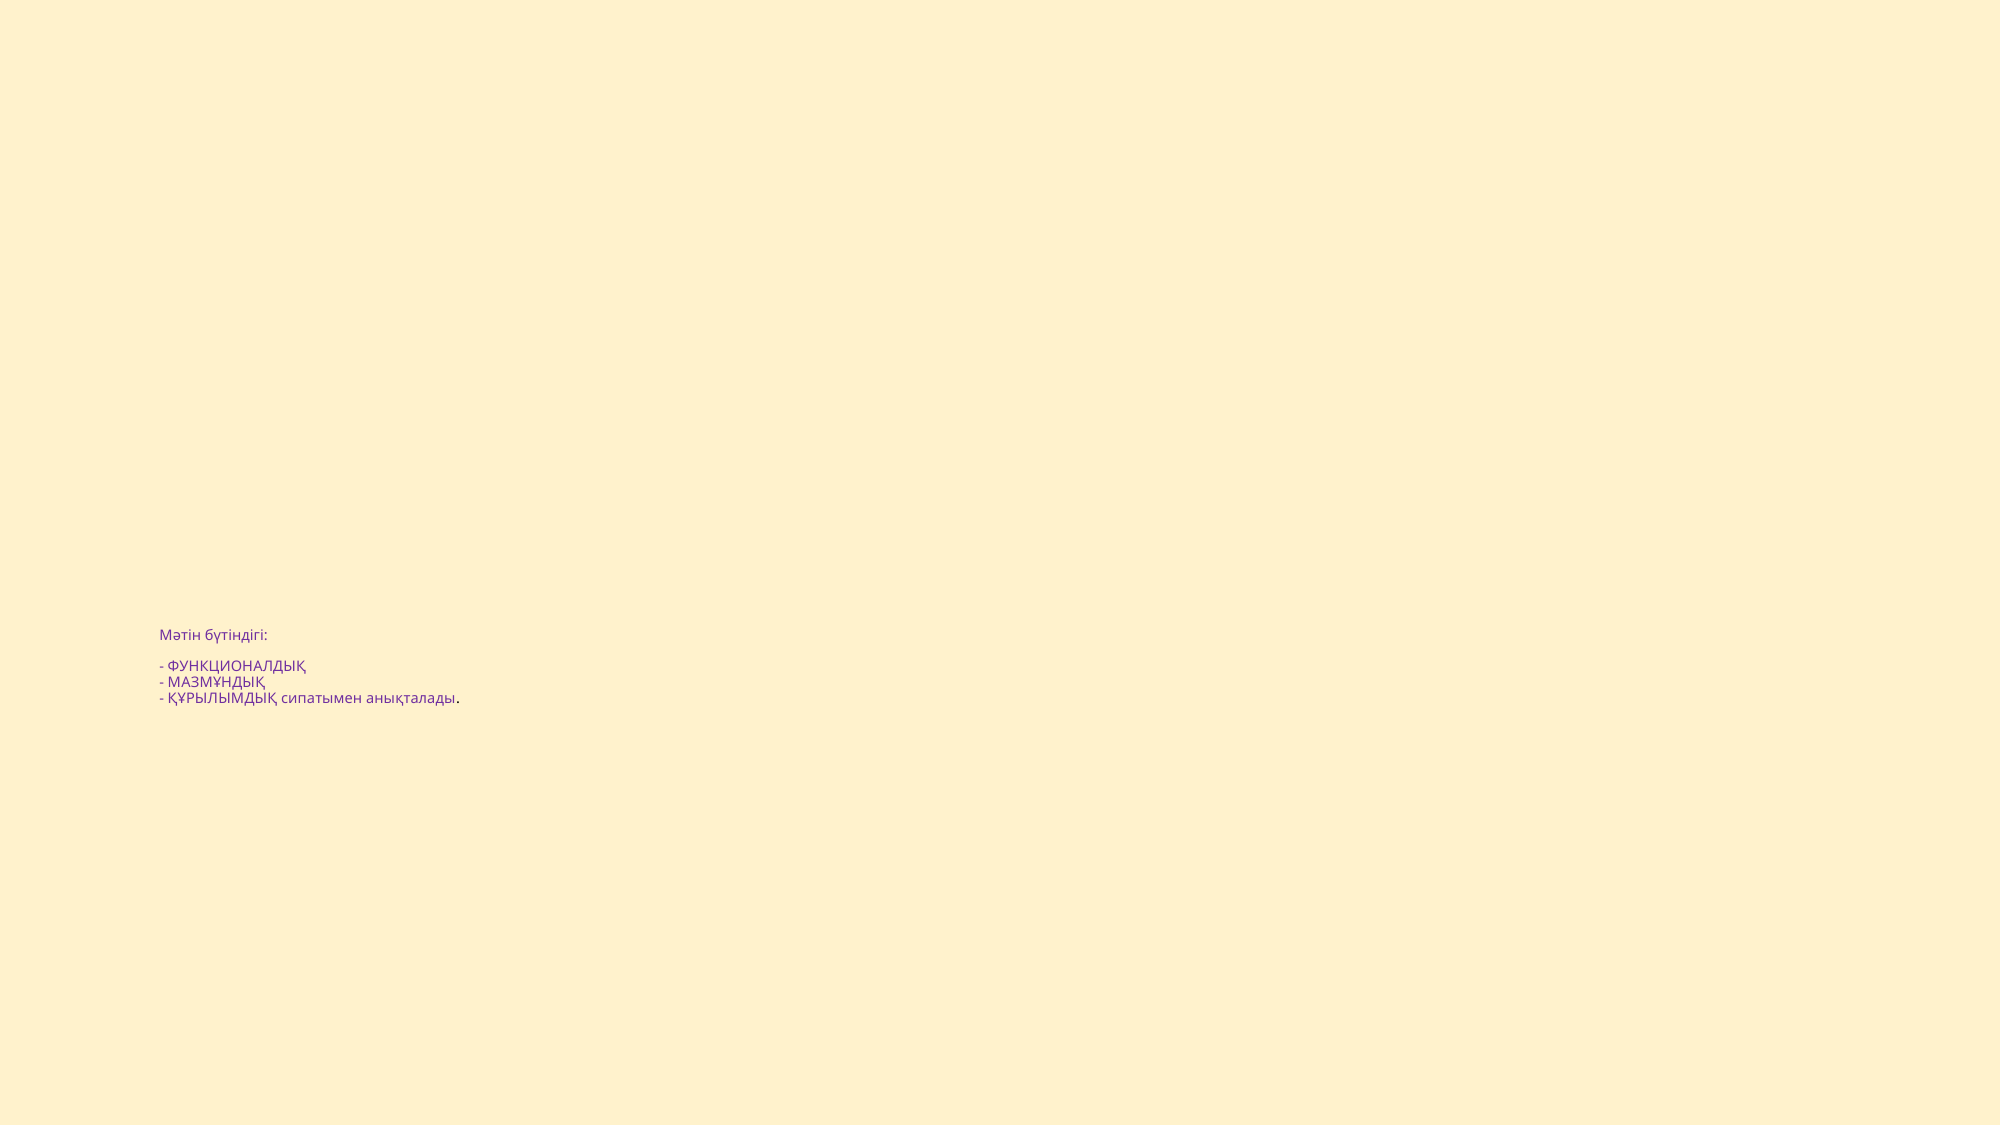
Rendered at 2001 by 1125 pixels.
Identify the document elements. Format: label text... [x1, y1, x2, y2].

title Мәтін бүтіндігі: - ФУНКЦИОНАЛДЫҚ - МАЗМҰНДЫҚ - ҚҰРЫЛЫМДЫҚ сипатымен анықталады. [144, 614, 1870, 832]
